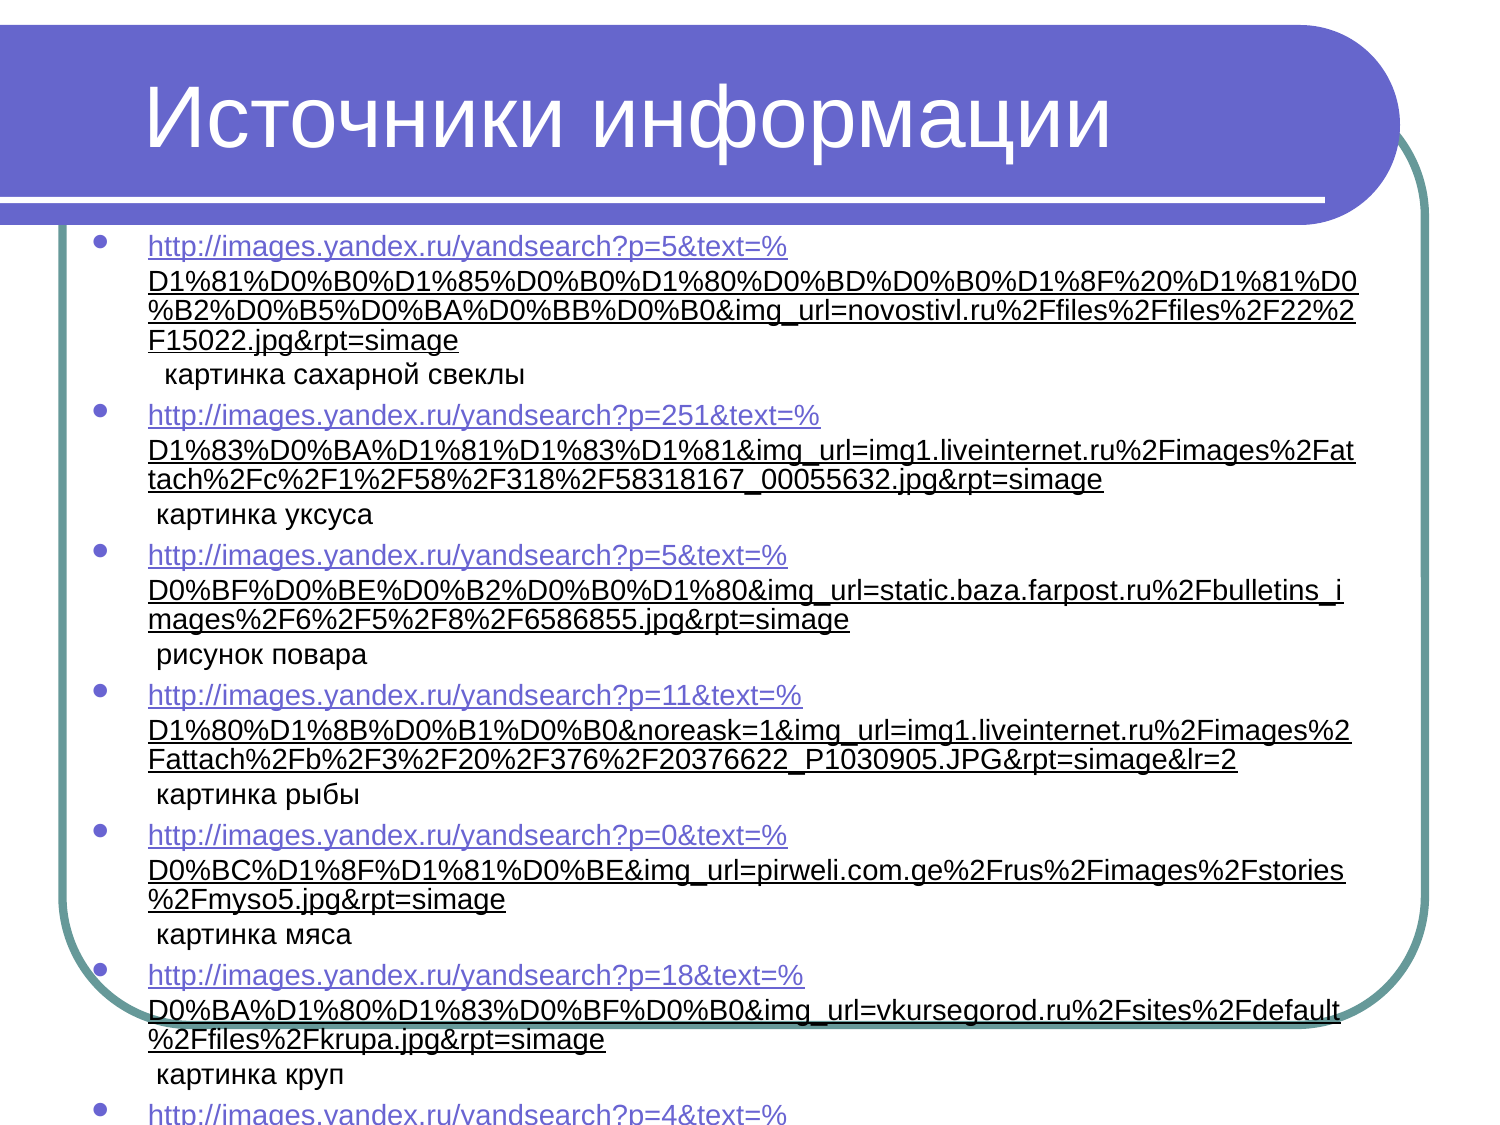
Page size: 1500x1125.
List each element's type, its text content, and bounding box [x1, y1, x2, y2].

title Источники информации [32, 37, 1347, 188]
list http://images.yandex.ru/yandsearch?p=5&text=%D1%81%D0%B0%D1%85%D0%B0%D1%80%D0%BD%D0%B0%D1%8F%20%D1%81%D0%B2%D0%B5%D0%BA%D0%BB%D0%B0&img_url=novostivl.ru%2Ffiles%2Ffiles%2F22%2F15022.jpg&rpt=simage картинка сахарной свеклы http://images.yandex.ru/yandsearch?p=251&text=%D1%83%D0%BA%D1%81%D1%83%D1%81&img_url=img1.liveinternet.ru%2Fimages%2Fattach%2Fc%2F1%2F58%2F318%2F58318167_00055632.jpg&rpt=simage картинка уксуса http://images.yandex.ru/yandsearch?p=5&text=%D0%BF%D0%BE%D0%B2%D0%B0%D1%80&img_url=static.baza.farpost.ru%2Fbulletins_images%2F6%2F5%2F8%2F6586855.jpg&rpt=simage рисунок повара http://images.yandex.ru/yandsearch?p=11&text=%D1%80%D1%8B%D0%B1%D0%B0&noreask=1&img_url=img1.liveinternet.ru%2Fimages%2Fattach%2Fb%2F3%2F20%2F376%2F20376622_P1030905.JPG&rpt=simage&lr=2 картинка рыбы http://images.yandex.ru/yandsearch?p=0&text=%D0%BC%D1%8F%D1%81%D0%BE&img_url=pirweli.com.ge%2Frus%2Fimages%2Fstories%2Fmyso5.jpg&rpt=simage картинка мяса http://images.yandex.ru/yandsearch?p=18&text=%D0%BA%D1%80%D1%83%D0%BF%D0%B0&img_url=vkursegorod.ru%2Fsites%2Fdefault%2Ffiles%2Fkrupa.jpg&rpt=simage картинка круп http://images.yandex.ru/yandsearch?p=4&text=%D1%87%D0%B0%D0%B9%20%D0%BA%D0%BE%D1%84%D0%B5&img_url=usa-kozmetika.com%2Fwp-content%2Fuploads%2F2010%2F06%2FNew-Picture.png&rpt=simage картинка чая и кофе [76, 219, 1377, 945]
